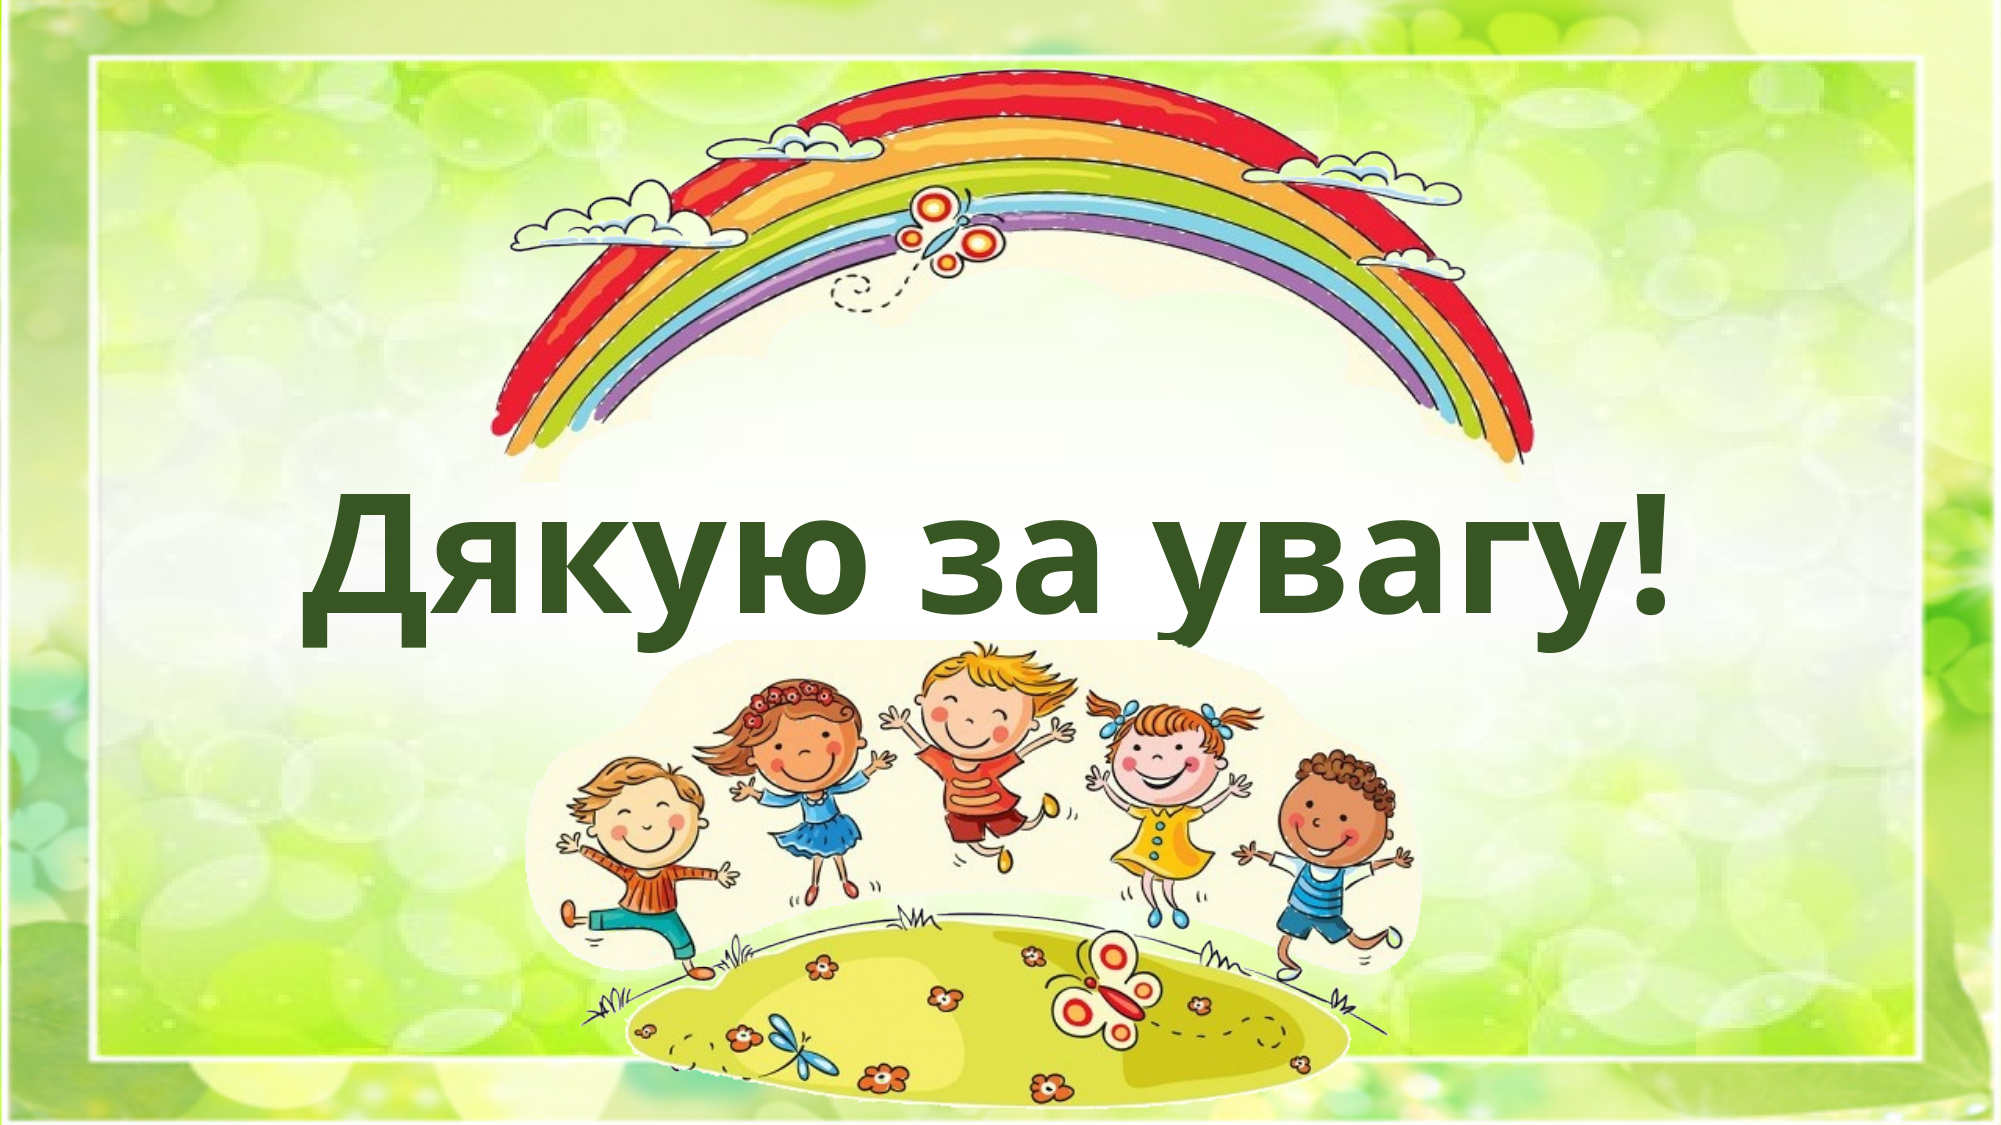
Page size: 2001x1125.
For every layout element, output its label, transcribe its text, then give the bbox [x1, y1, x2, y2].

text_box Дякую за увагу! [1584, 425, 1863, 594]
picture [2, 0, 2001, 1125]
text_box Дякую за увагу! [43, 425, 416, 594]
